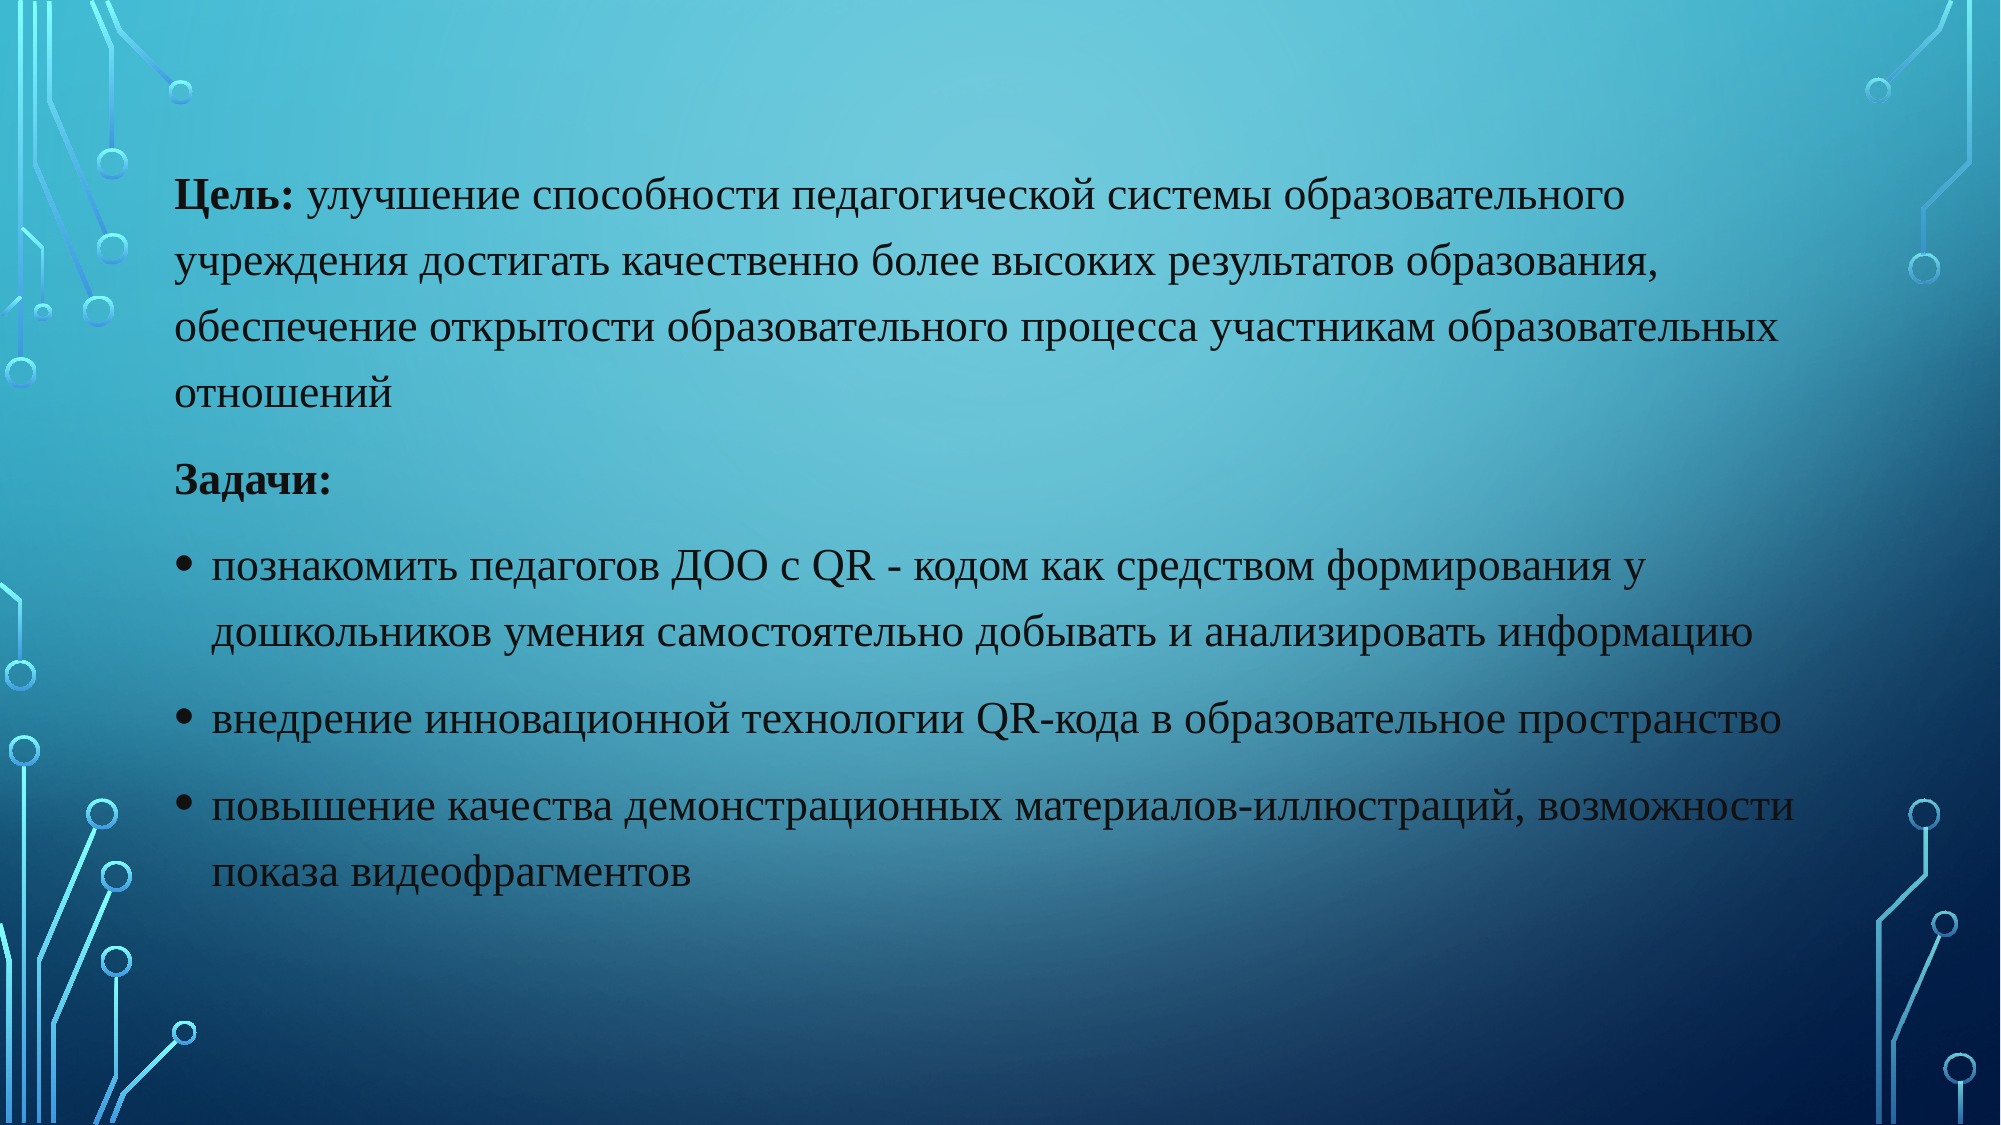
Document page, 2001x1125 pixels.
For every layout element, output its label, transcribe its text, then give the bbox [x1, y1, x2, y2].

list Цель: улучшение способности педагогической системы образовательного учреждения достигать качественно более высоких результатов образования, обеспечение открытости образовательного процесса участникам образовательных отношений Задачи: познакомить педагогов ДОО с QR - кодом как средством формирования у дошкольников умения самостоятельно добывать и анализировать информацию внедрение инновационной технологии QR-кода в образовательное пространство повышение качества демонстрационных материалов-иллюстраций, возможности показа видеофрагментов [159, 145, 1874, 1018]
